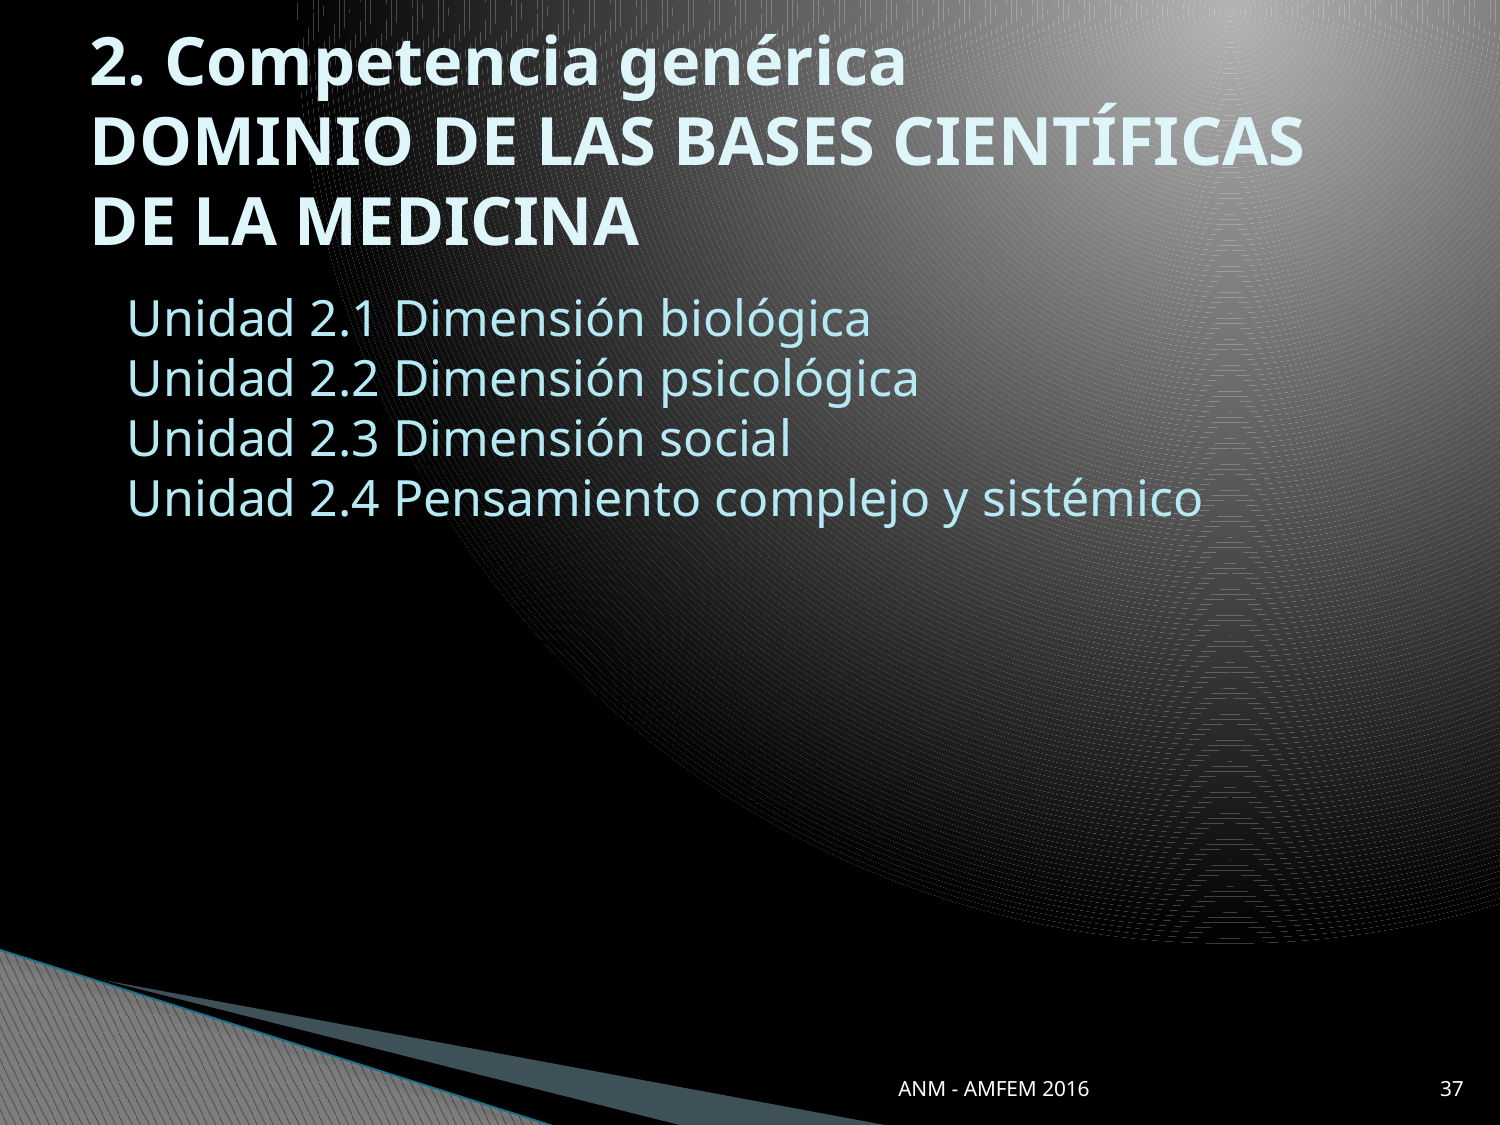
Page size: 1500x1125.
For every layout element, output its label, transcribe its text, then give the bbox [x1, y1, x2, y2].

text_box Unidad 2.1 Dimensión biológica Unidad 2.2 Dimensión psicológica Unidad 2.3 Dimensión social Unidad 2.4 Pensamiento complejo y sistémico [112, 278, 1376, 534]
slide_number 37 [1418, 1051, 1479, 1112]
picture [0, 952, 543, 1125]
footer ANM - AMFEM 2016 [718, 1051, 1105, 1112]
title 2. Competencia genérica DOMINIO DE LAS BASES CIENTÍFICAS DE LA MEDICINA [75, 45, 1425, 233]
